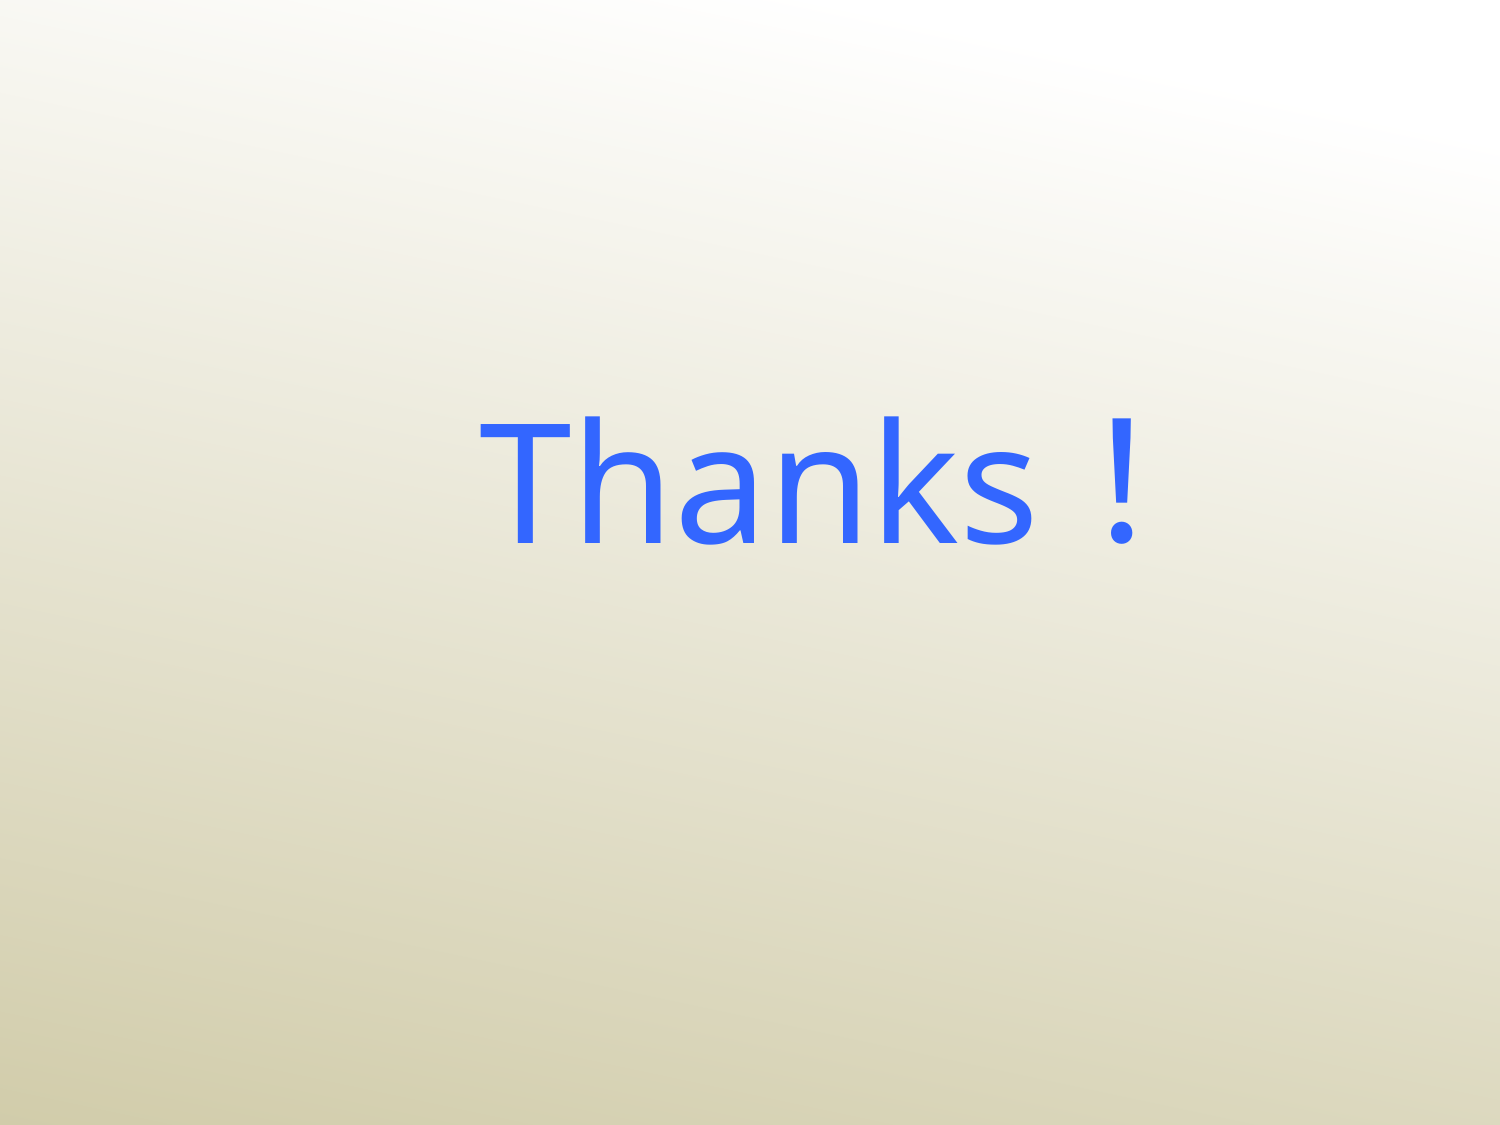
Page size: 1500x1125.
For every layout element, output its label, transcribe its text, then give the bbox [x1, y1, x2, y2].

title Thanks！ [75, 37, 1425, 763]
